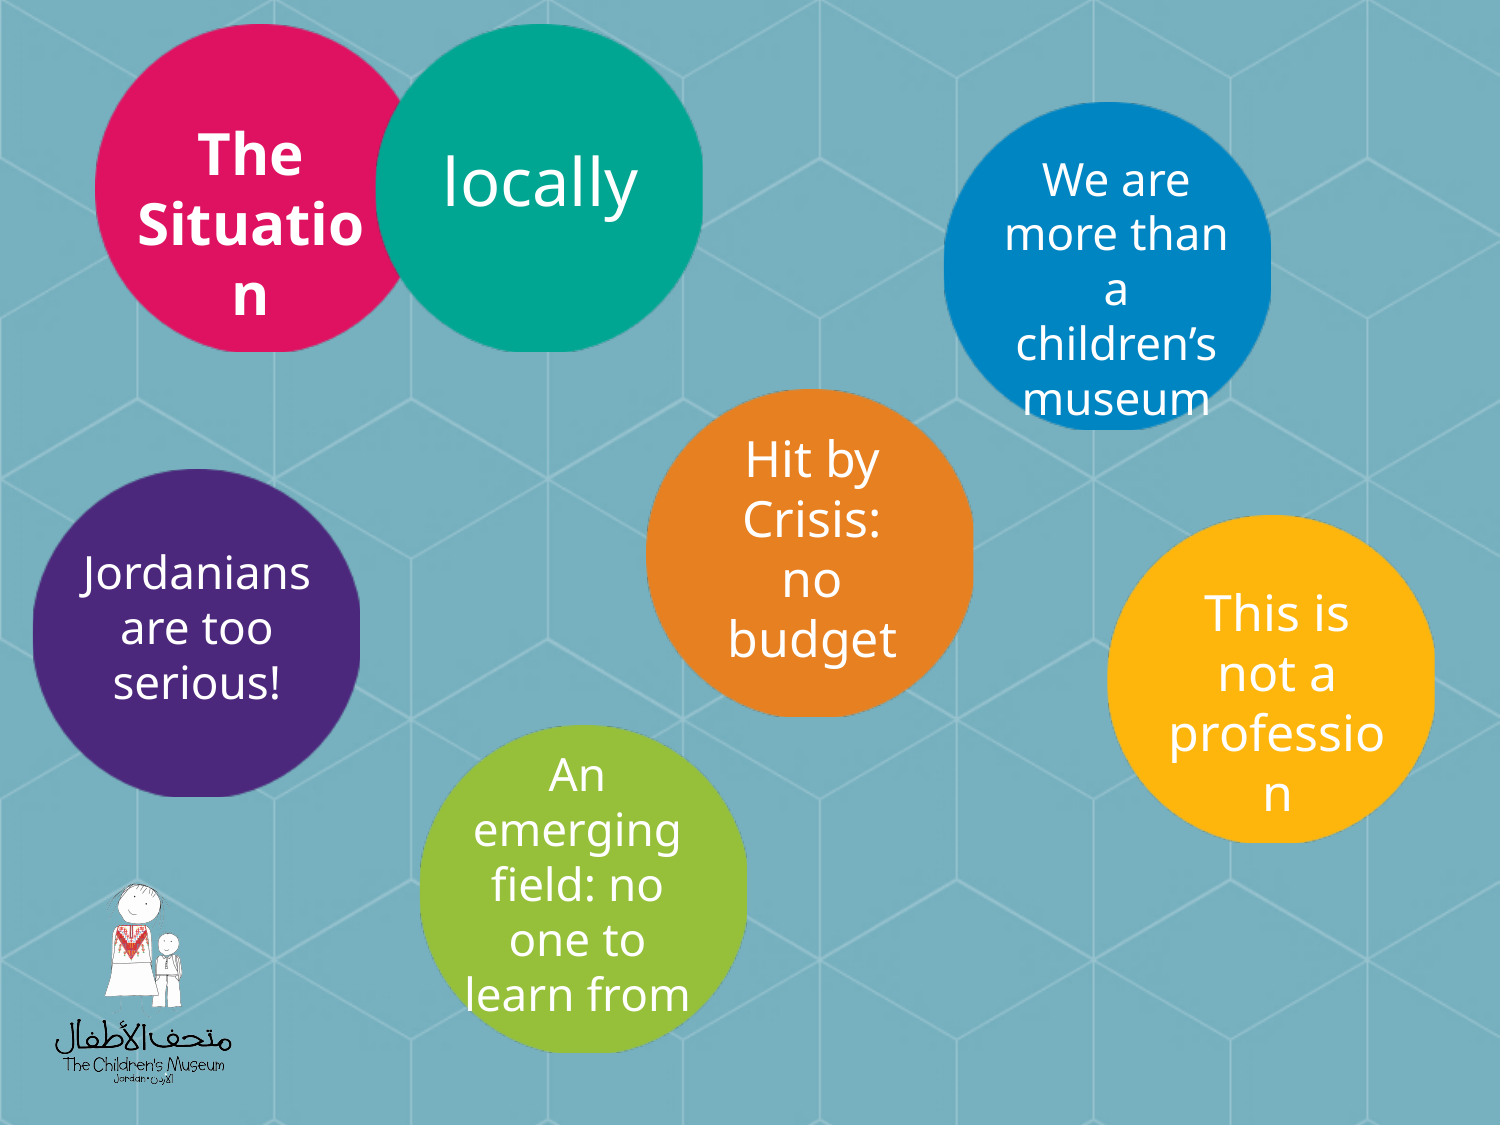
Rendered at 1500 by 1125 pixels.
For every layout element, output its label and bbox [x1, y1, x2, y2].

text_box [32, 24, 1435, 1053]
text_box [0, 0, 1500, 1125]
